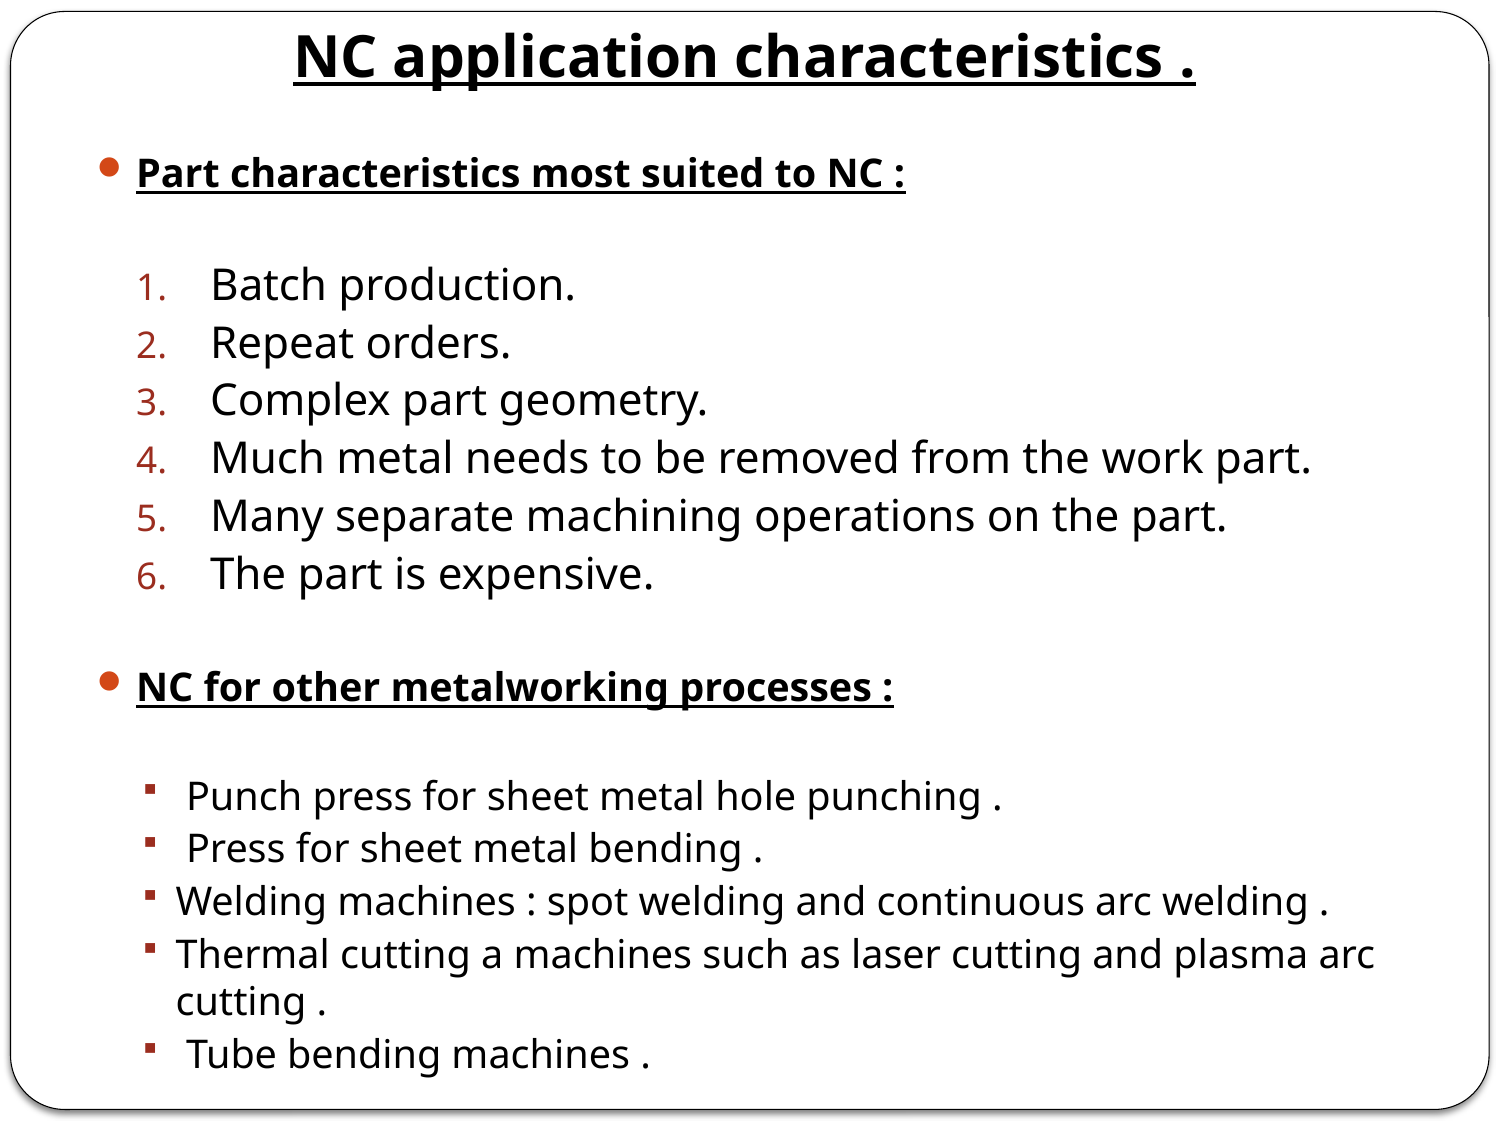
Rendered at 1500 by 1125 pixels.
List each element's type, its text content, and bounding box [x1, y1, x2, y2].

list Part characteristics most suited to NC : Batch production. Repeat orders. Complex part geometry. Much metal needs to be removed from the work part. Many separate machining operations on the part. The part is expensive. NC for other metalworking processes : Punch press for sheet metal hole punching . Press for sheet metal bending . Welding machines : spot welding and continuous arc welding . Thermal cutting a machines such as laser cutting and plasma arc cutting . Tube bending machines . [82, 140, 1454, 1090]
text_box NC application characteristics . [278, 11, 1211, 97]
